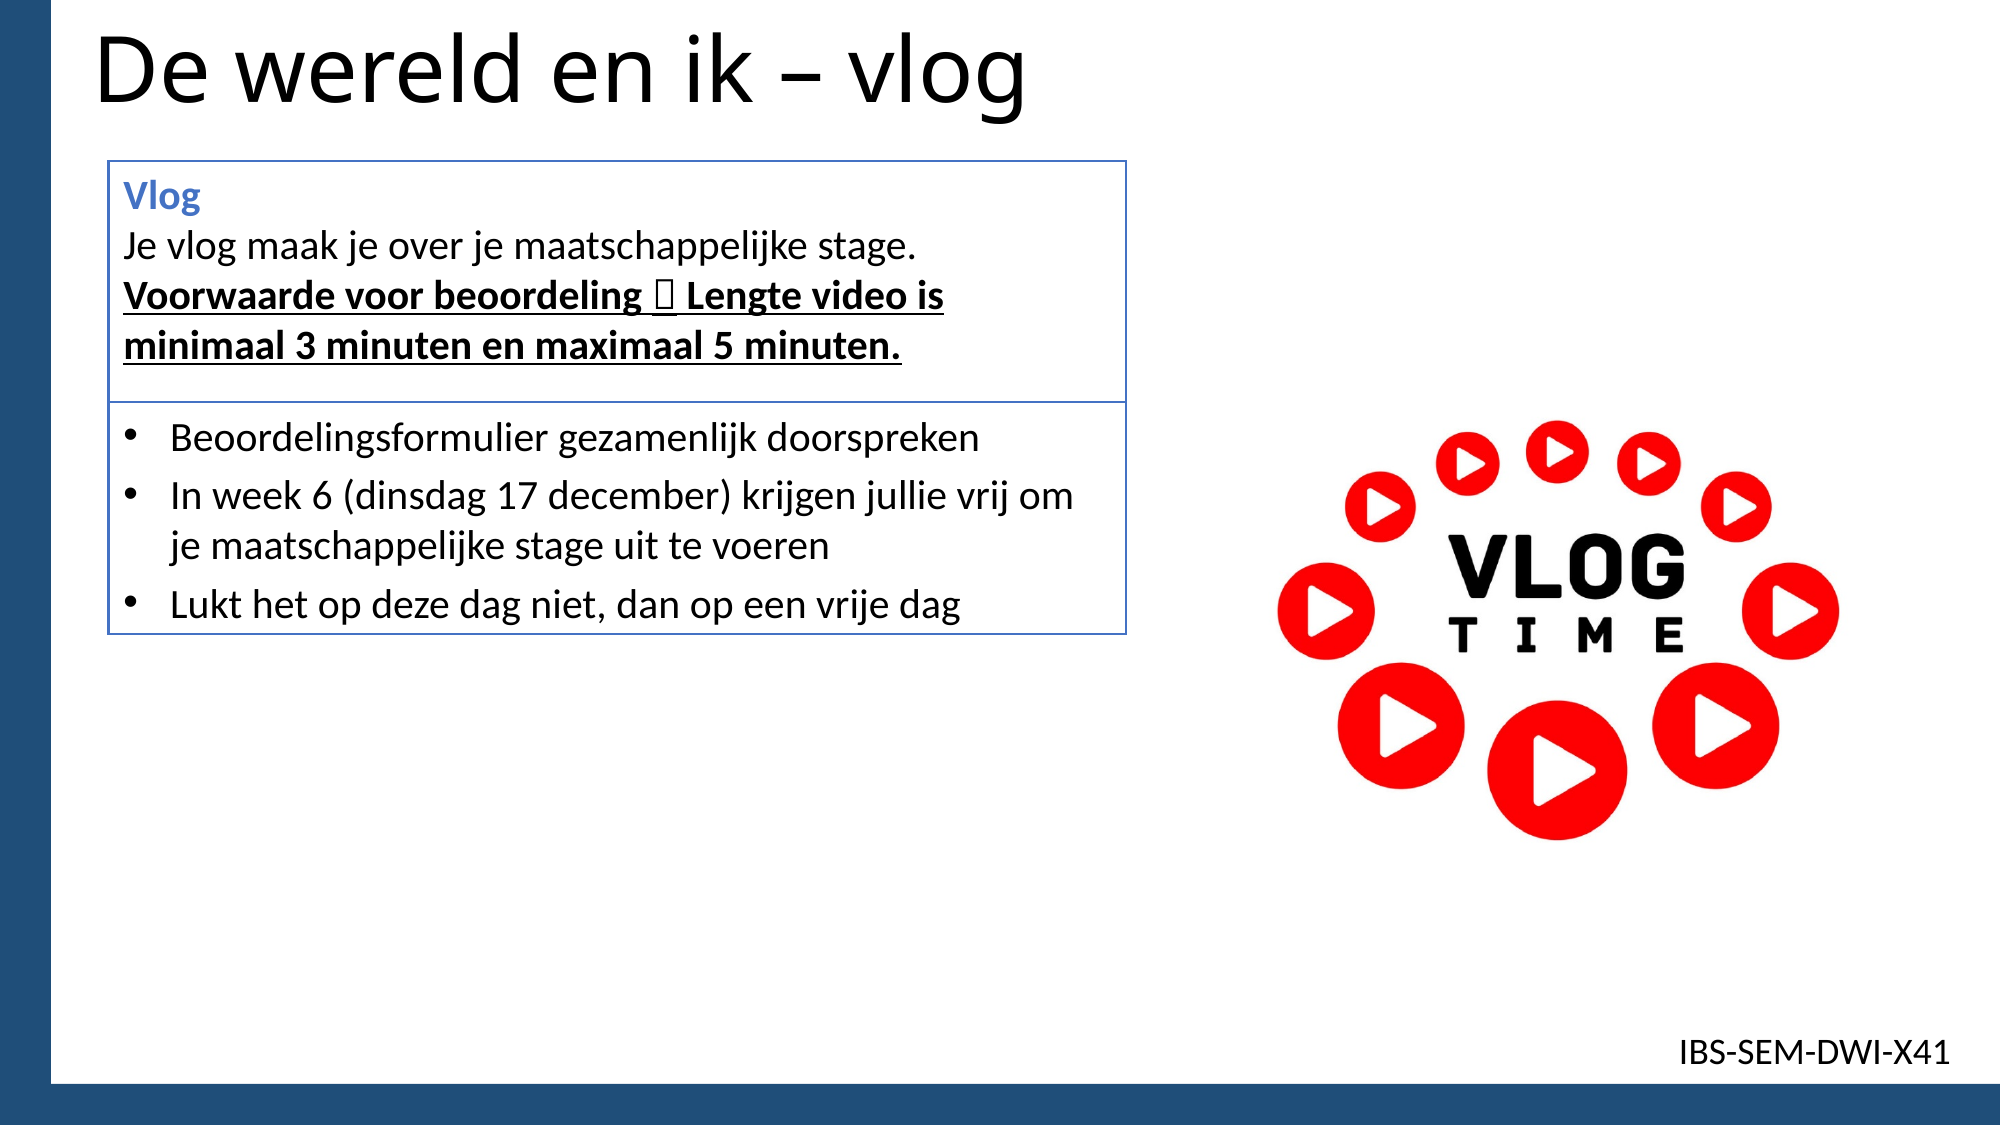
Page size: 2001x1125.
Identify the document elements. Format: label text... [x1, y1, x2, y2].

text_box IBS-SEM-DWI-X41 [1664, 1019, 1966, 1080]
text_box Beoordelingsformulier gezamenlijk doorspreken In week 6 (dinsdag 17 december) krijgen jullie vrij om je maatschappelijke stage uit te voeren Lukt het op deze dag niet, dan op een vrije dag [107, 401, 1127, 635]
picture [1246, 318, 1870, 901]
title De wereld en ik – vlog [77, 10, 1803, 136]
text_box [50, 1083, 2000, 1125]
text_box [0, 0, 52, 1125]
text_box Vlog Je vlog maak je over je maatschappelijke stage. Voorwaarde voor beoordeling  Lengte video is minimaal 3 minuten en maximaal 5 minuten. [107, 160, 1127, 401]
